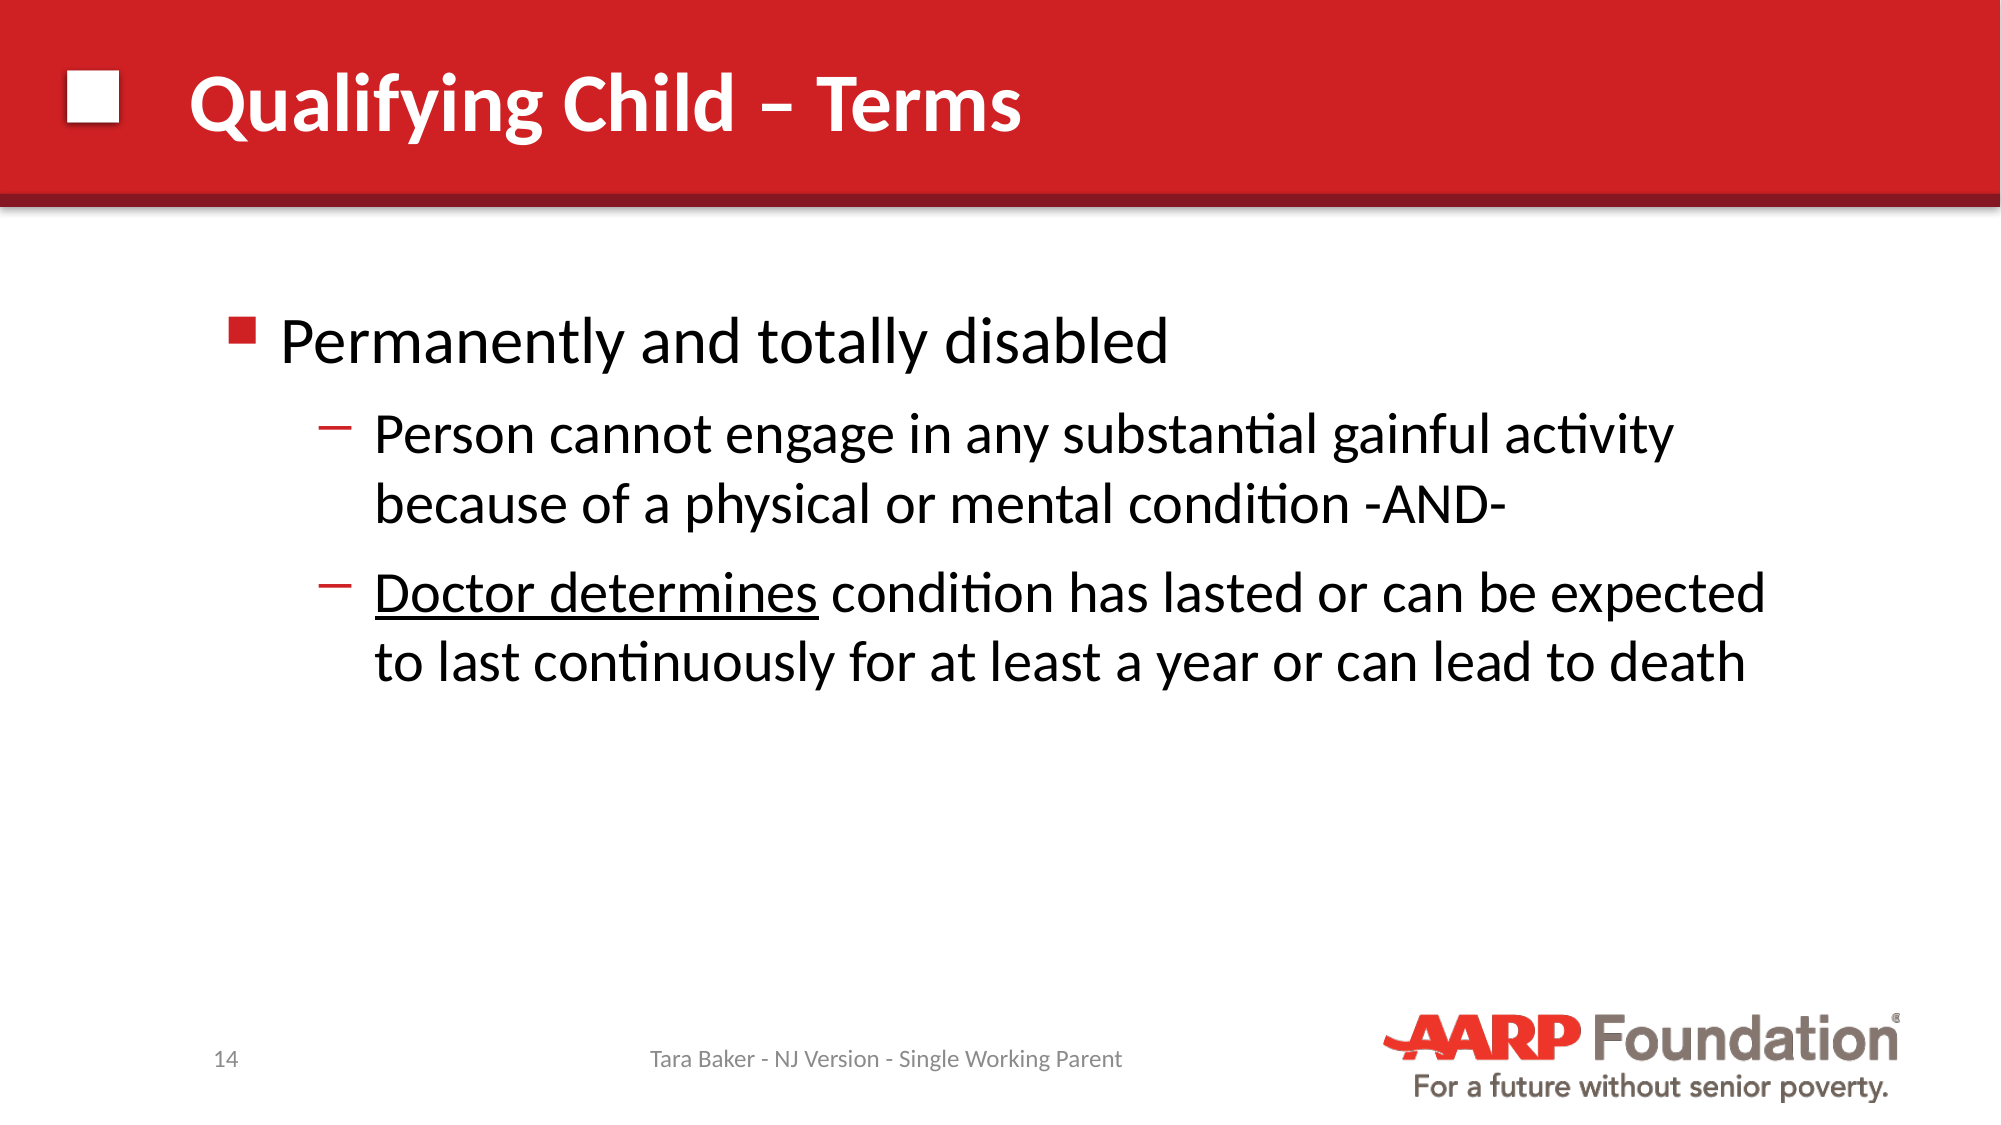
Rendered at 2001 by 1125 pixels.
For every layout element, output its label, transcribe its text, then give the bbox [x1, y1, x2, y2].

title Qualifying Child – Terms [174, 4, 1775, 193]
footer Tara Baker - NJ Version - Single Working Parent [570, 1027, 1204, 1088]
list Permanently and totally disabled Person cannot engage in any substantial gainful activity because of a physical or mental condition -AND- Doctor determines condition has lasted or can be expected to last continuously for at least a year or can lead to death [209, 288, 1810, 949]
slide_number 14 [99, 1027, 254, 1088]
